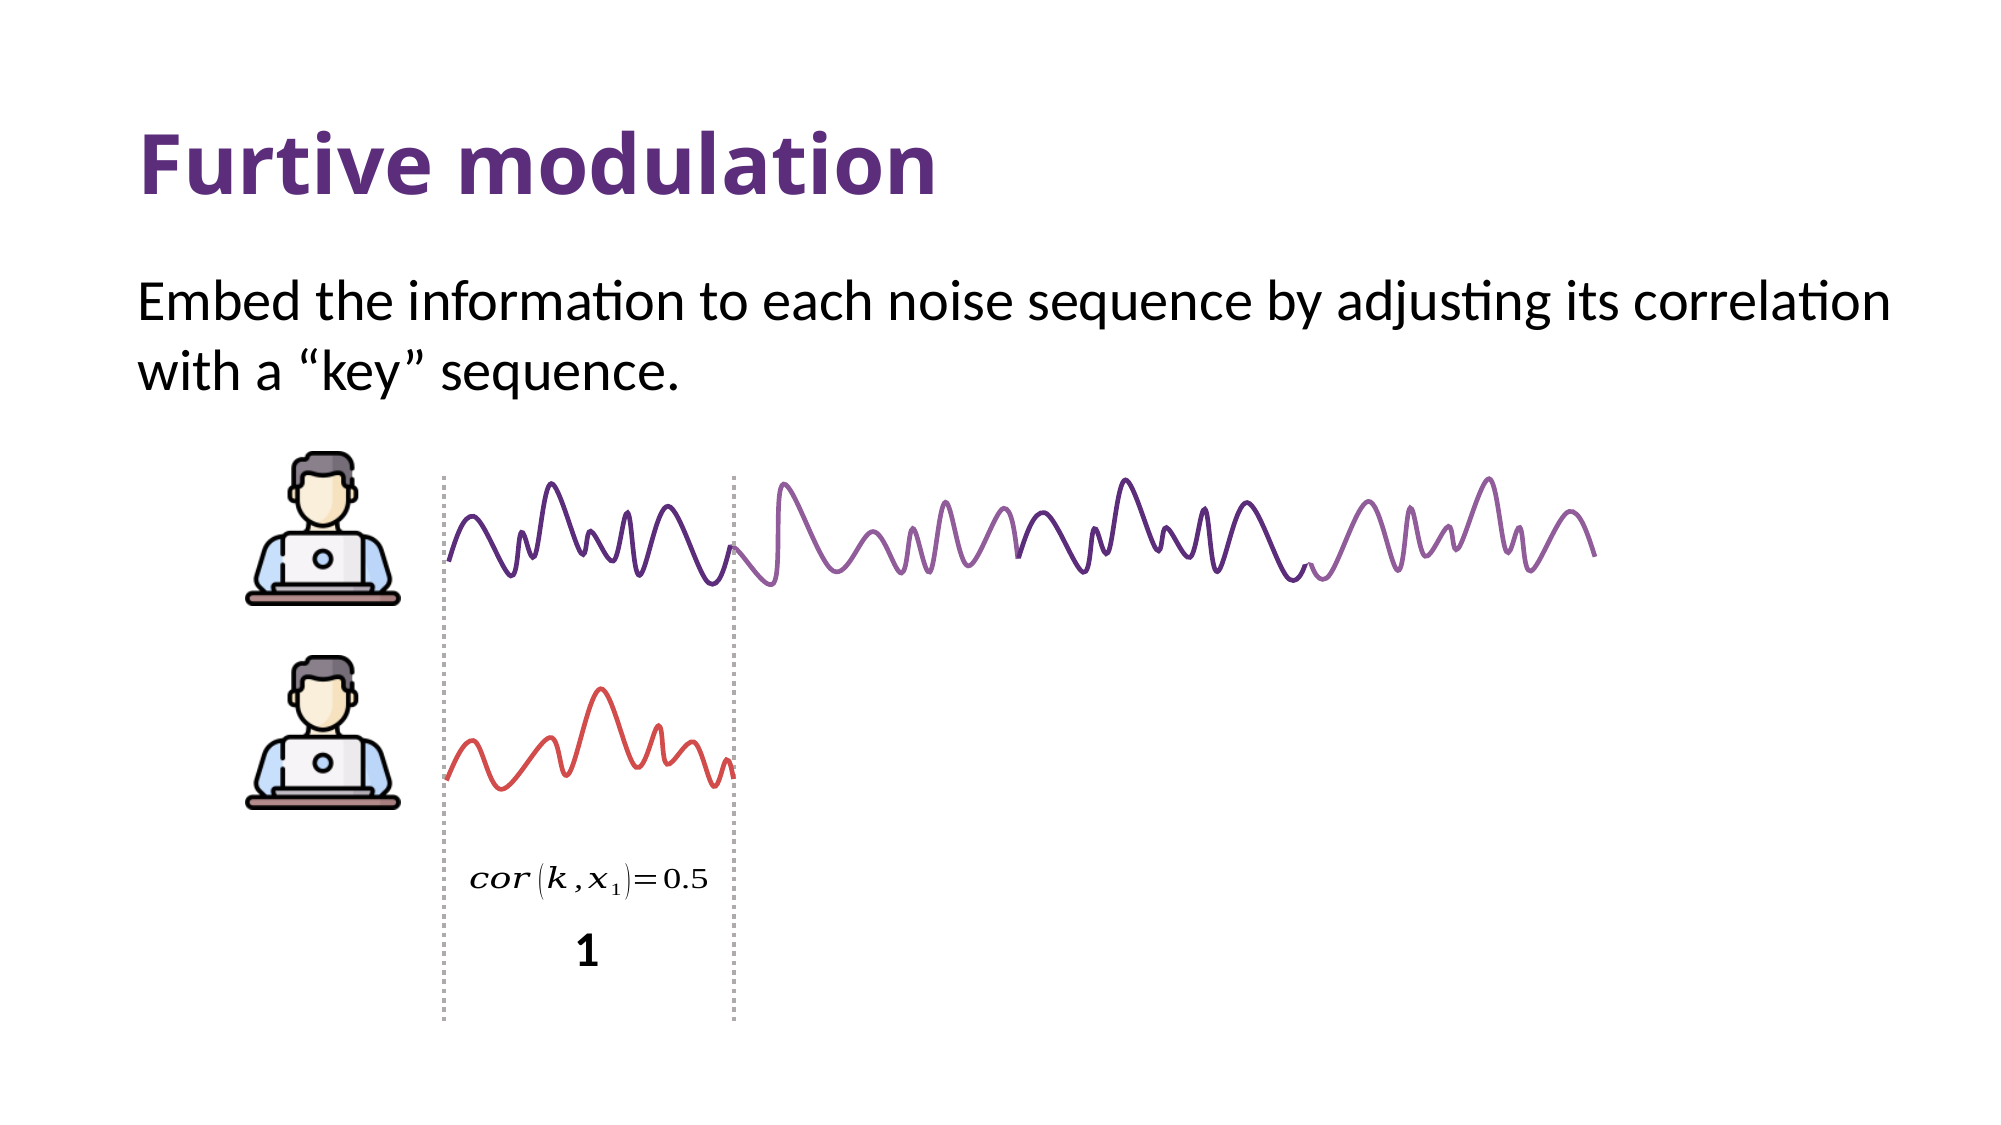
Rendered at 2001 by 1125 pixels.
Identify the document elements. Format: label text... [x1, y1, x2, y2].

text_box Furtive modulation [122, 103, 1805, 219]
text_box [444, 475, 735, 1022]
picture [245, 655, 401, 810]
text_box Embed the information to each noise sequence by adjusting its correlation with a “key” sequence. [122, 255, 1958, 410]
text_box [1018, 479, 1321, 581]
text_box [735, 484, 1018, 585]
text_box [1295, 478, 1595, 580]
picture [245, 451, 401, 606]
